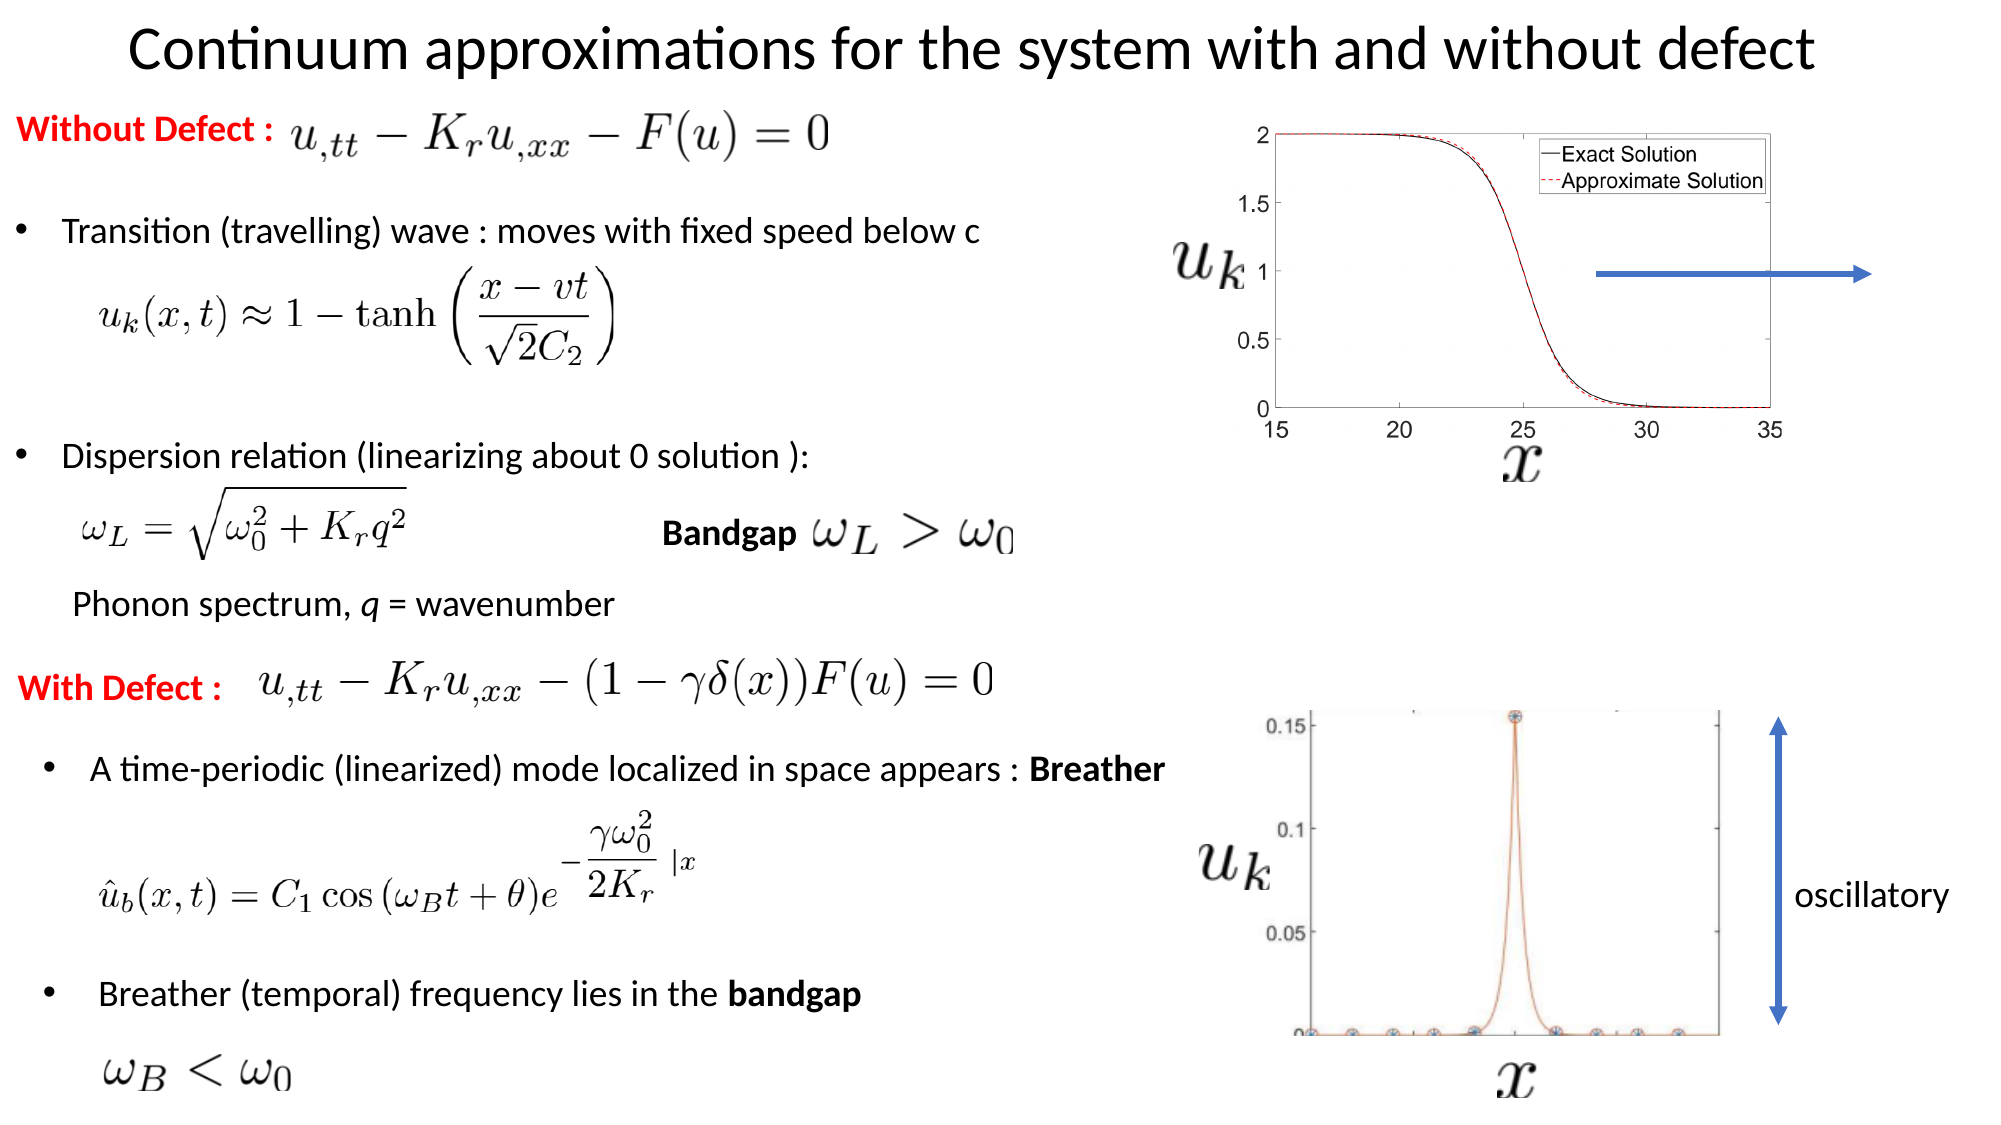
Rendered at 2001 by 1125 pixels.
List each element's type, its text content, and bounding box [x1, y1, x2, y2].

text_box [646, 500, 1013, 562]
text_box A time-periodic (linearized) mode localized in space appears : Breather Breather (temporal) frequency lies in the bandgap [28, 691, 1220, 1022]
picture [1497, 1062, 1537, 1098]
text_box Transition (travelling) wave : moves with fixed speed below c Dispersion relation (linearizing about 0 solution ): [0, 198, 1164, 528]
text_box Without Defect : [1, 96, 290, 157]
picture [103, 1053, 291, 1091]
picture [82, 486, 407, 560]
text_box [1258, 676, 1754, 1072]
picture [290, 109, 828, 162]
picture [1198, 843, 1270, 890]
picture [258, 657, 992, 708]
picture [98, 810, 700, 915]
text_box Continuum approximations for the system with and without defect [114, 0, 1834, 90]
picture [1173, 126, 1782, 482]
text_box Phonon spectrum, q = wavenumber [57, 571, 631, 632]
text_box oscillatory [1779, 862, 1965, 923]
text_box With Defect : [2, 655, 238, 716]
picture [98, 265, 614, 365]
